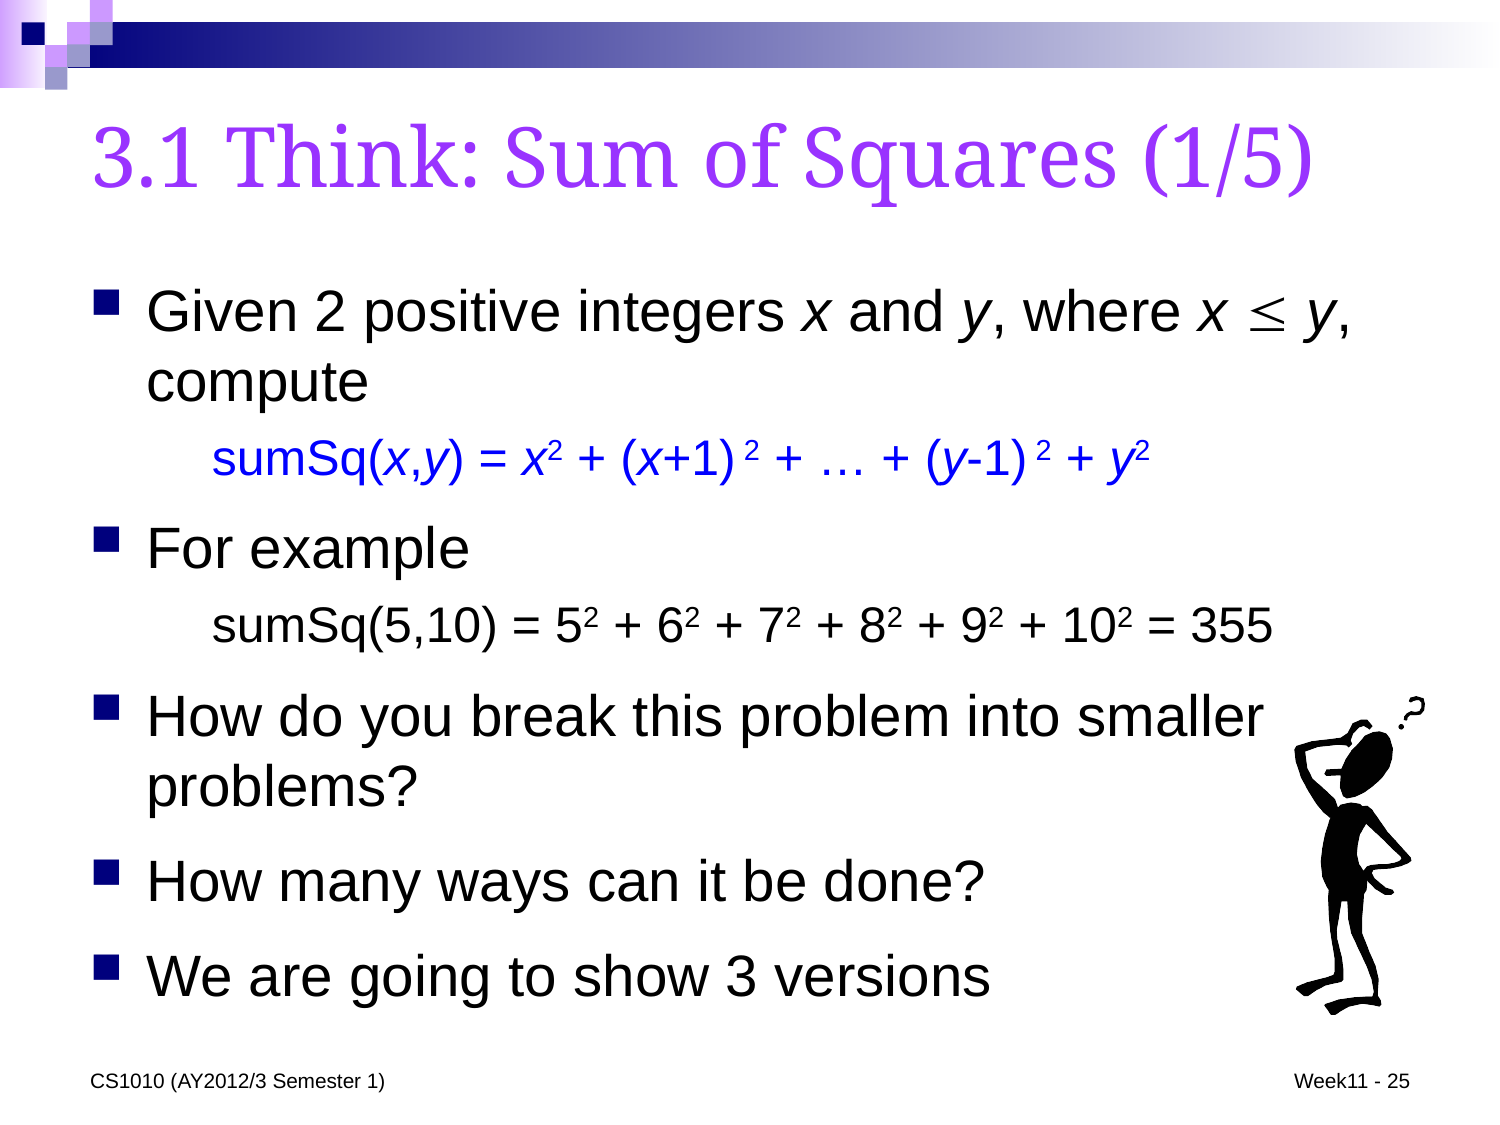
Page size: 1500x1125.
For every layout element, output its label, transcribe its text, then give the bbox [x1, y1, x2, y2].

picture [1294, 696, 1426, 1015]
footer CS1010 (AY2012/3 Semester 1) [74, 1024, 551, 1101]
slide_number Week11 - 25 [1074, 1024, 1426, 1101]
title 3.1 Think: Sum of Squares (1/5) [74, 74, 1426, 235]
list Given 2 positive integers x and y, where x  y, compute sumSq(x,y) = x2 + (x+1) 2 + … + (y-1) 2 + y2 For example sumSq(5,10) = 52 + 62 + 72 + 82 + 92 + 102 = 355 How do you break this problem into smaller problems? How many ways can it be done? We are going to show 3 versions [74, 265, 1426, 1051]
